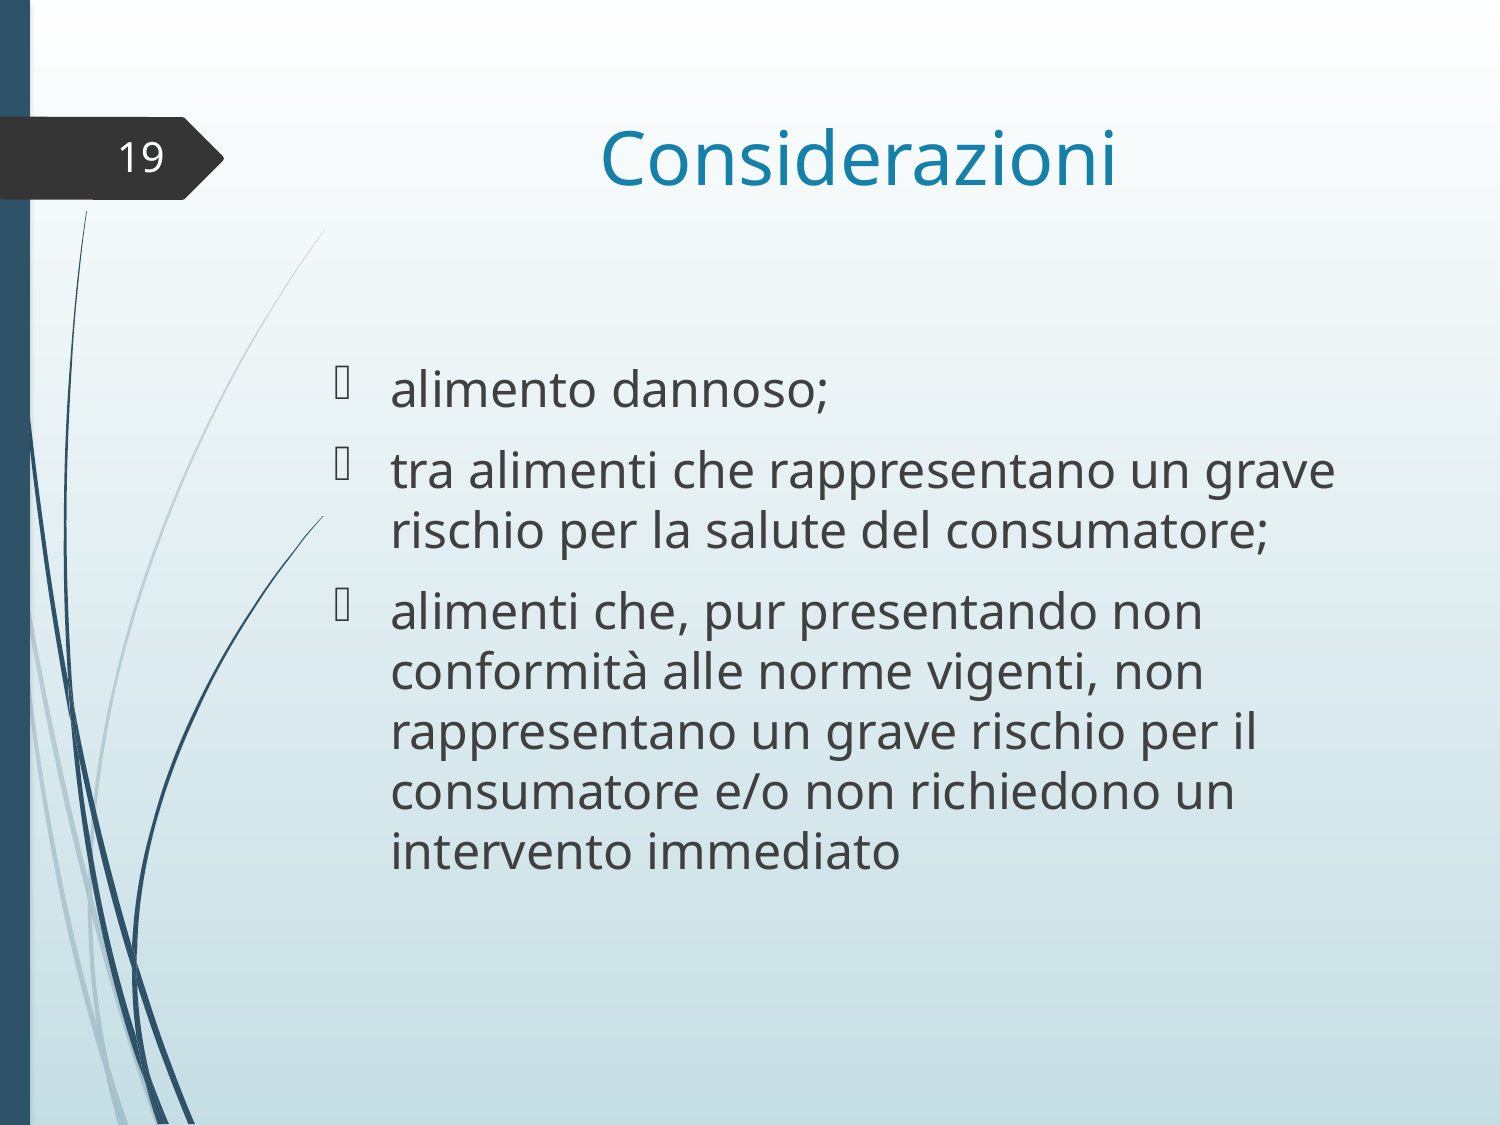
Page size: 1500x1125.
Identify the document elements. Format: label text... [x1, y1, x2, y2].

title Considerazioni [319, 102, 1400, 313]
list alimento dannoso; tra alimenti che rappresentano un grave rischio per la salute del consumatore; alimenti che, pur presentando non conformità alle norme vigenti, non rappresentano un grave rischio per il consumatore e/o non richiedono un intervento immediato [318, 350, 1400, 970]
slide_number 19 [83, 129, 180, 190]
